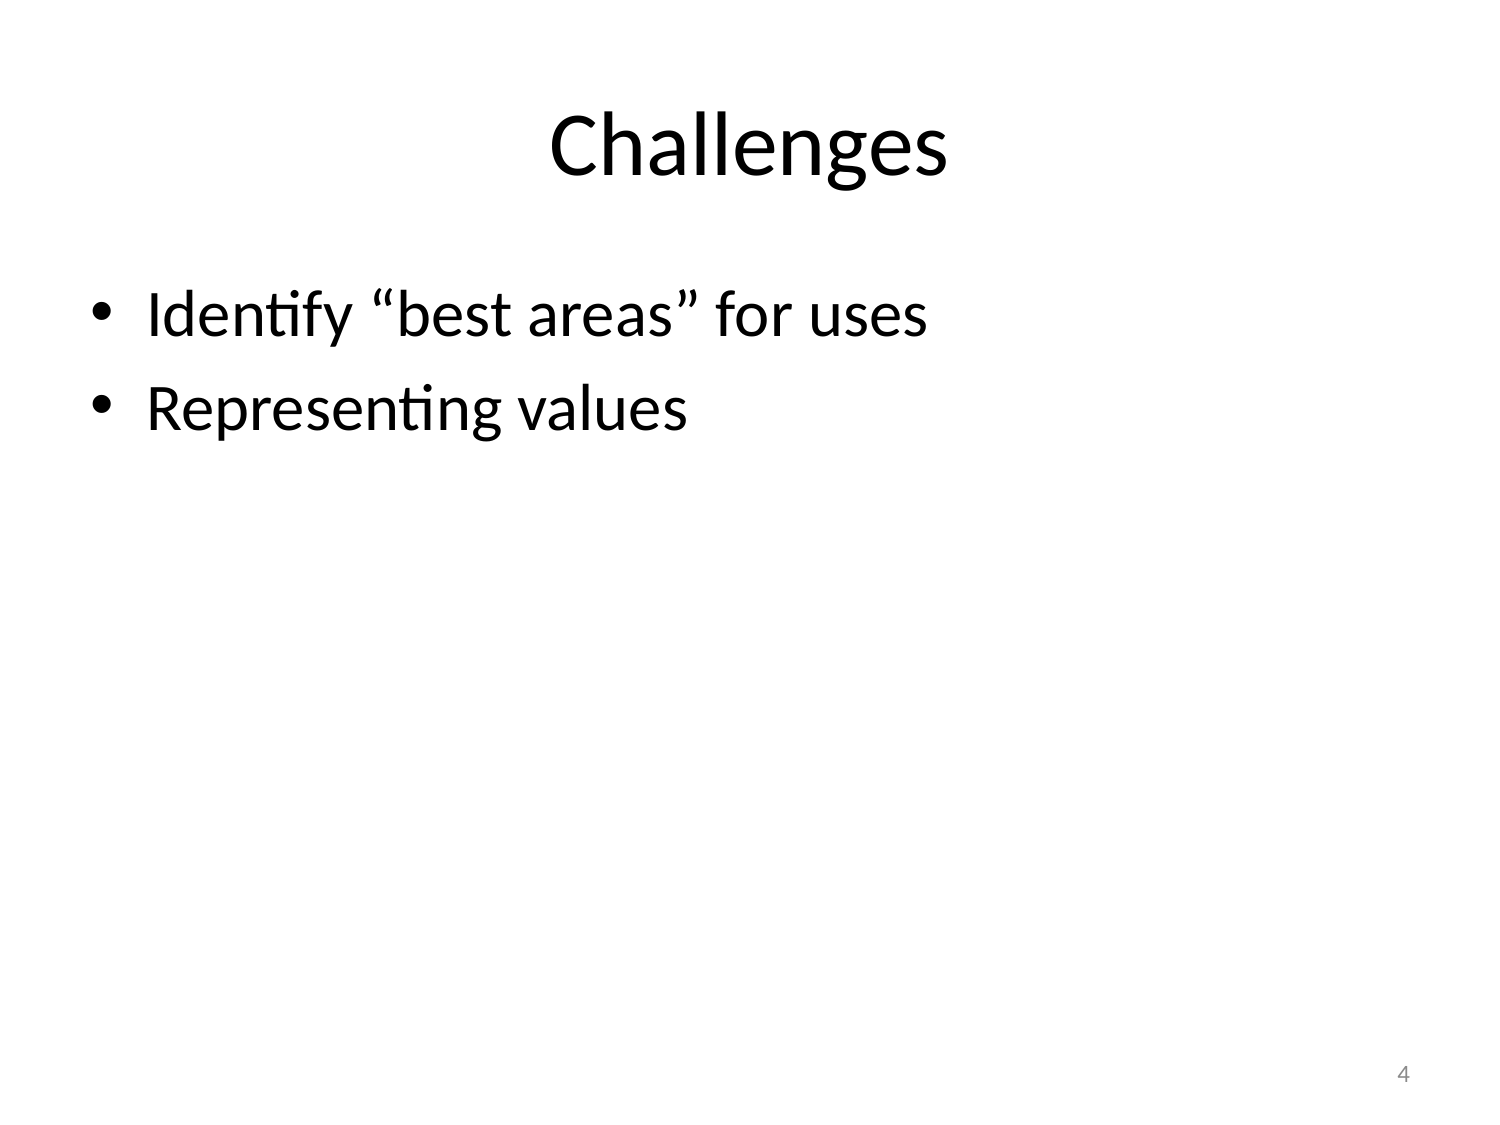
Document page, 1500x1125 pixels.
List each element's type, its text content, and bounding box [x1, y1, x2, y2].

list Identify “best areas” for uses Representing values [75, 262, 1425, 1005]
title Challenges [75, 45, 1425, 233]
slide_number 4 [1074, 1042, 1425, 1103]
